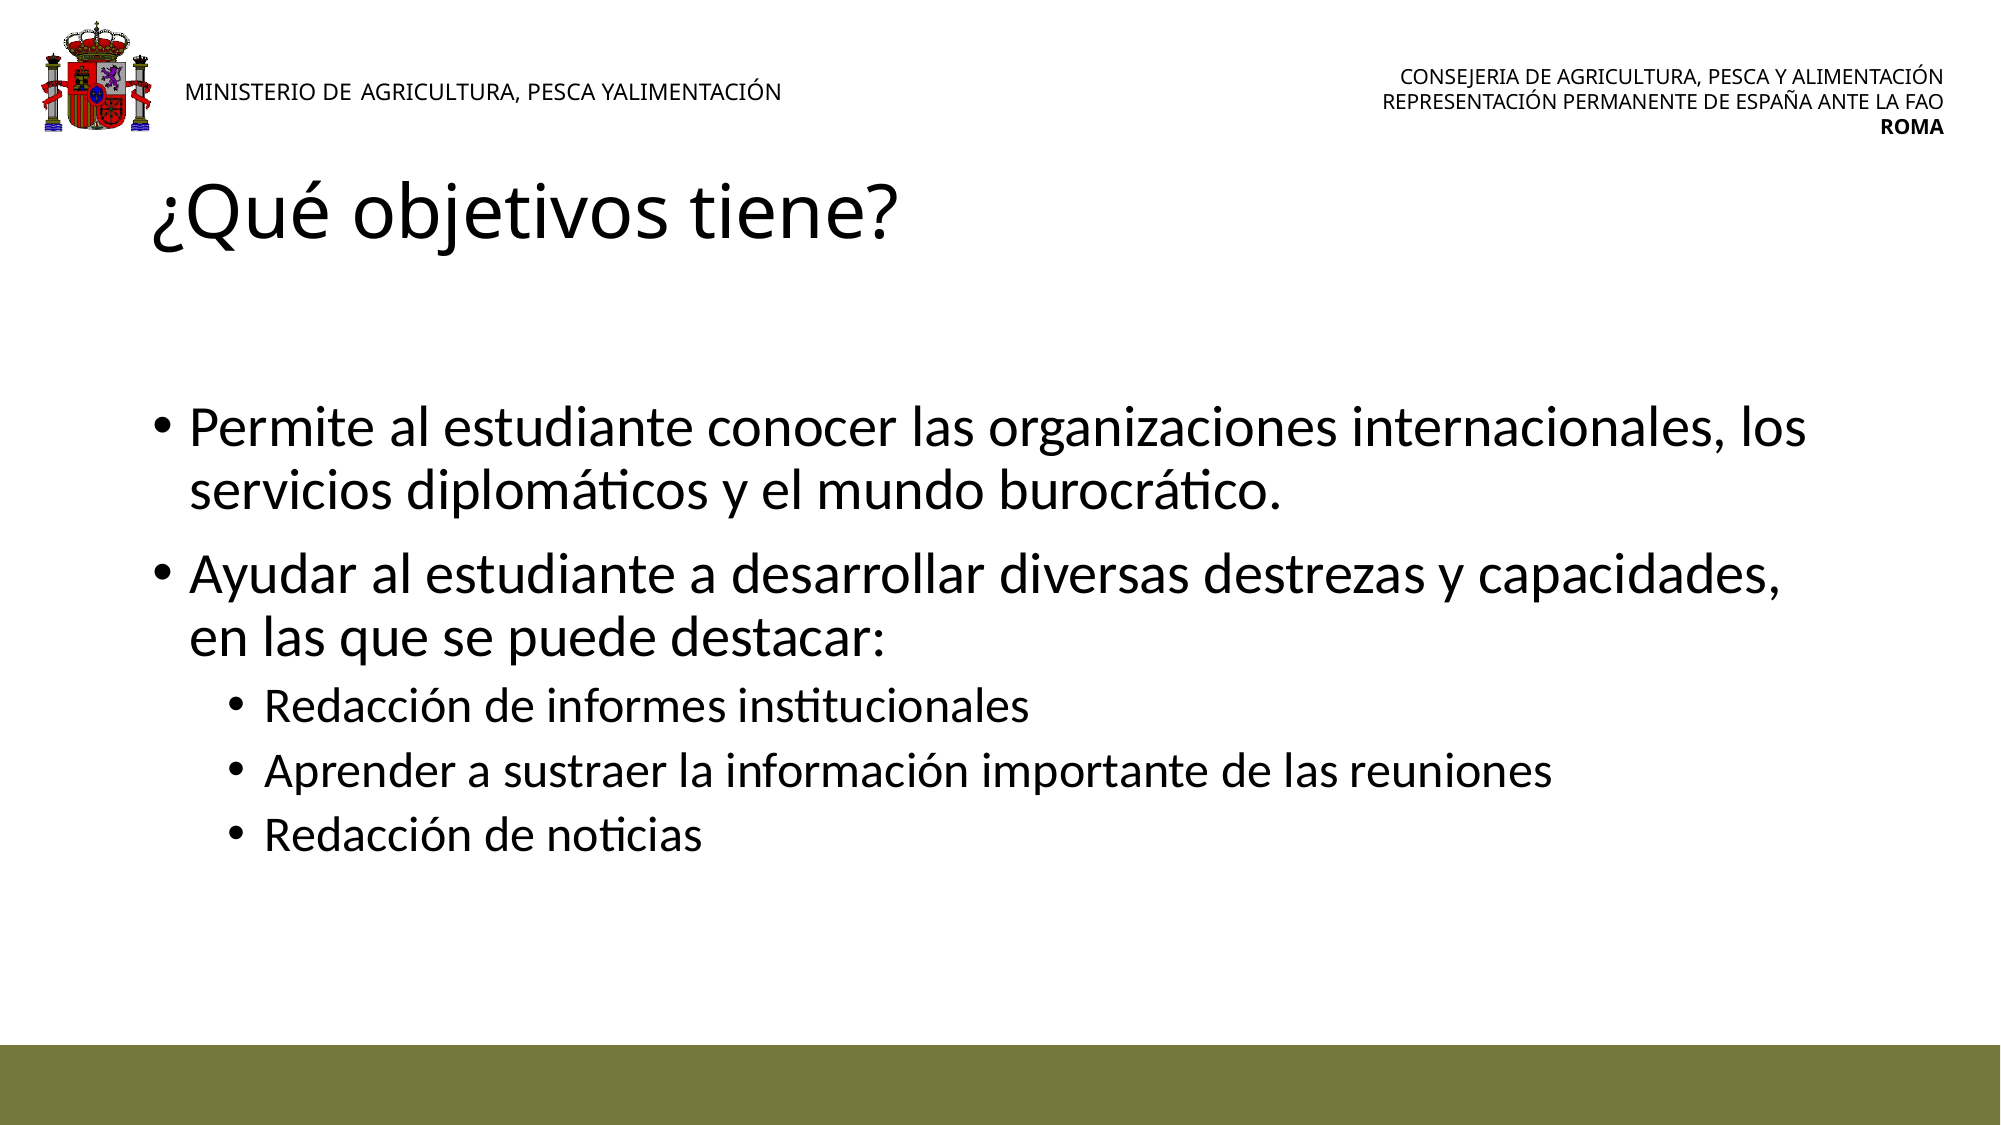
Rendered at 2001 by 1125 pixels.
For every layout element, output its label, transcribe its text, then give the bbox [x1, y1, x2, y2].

list Permite al estudiante conocer las organizaciones internacionales, los servicios diplomáticos y el mundo burocrático. Ayudar al estudiante a desarrollar diversas destrezas y capacidades, en las que se puede destacar: Redacción de informes institucionales Aprender a sustraer la información importante de las reuniones Redacción de noticias [137, 389, 1863, 989]
picture [41, 21, 152, 133]
title ¿Qué objetivos tiene? [137, 166, 1863, 384]
